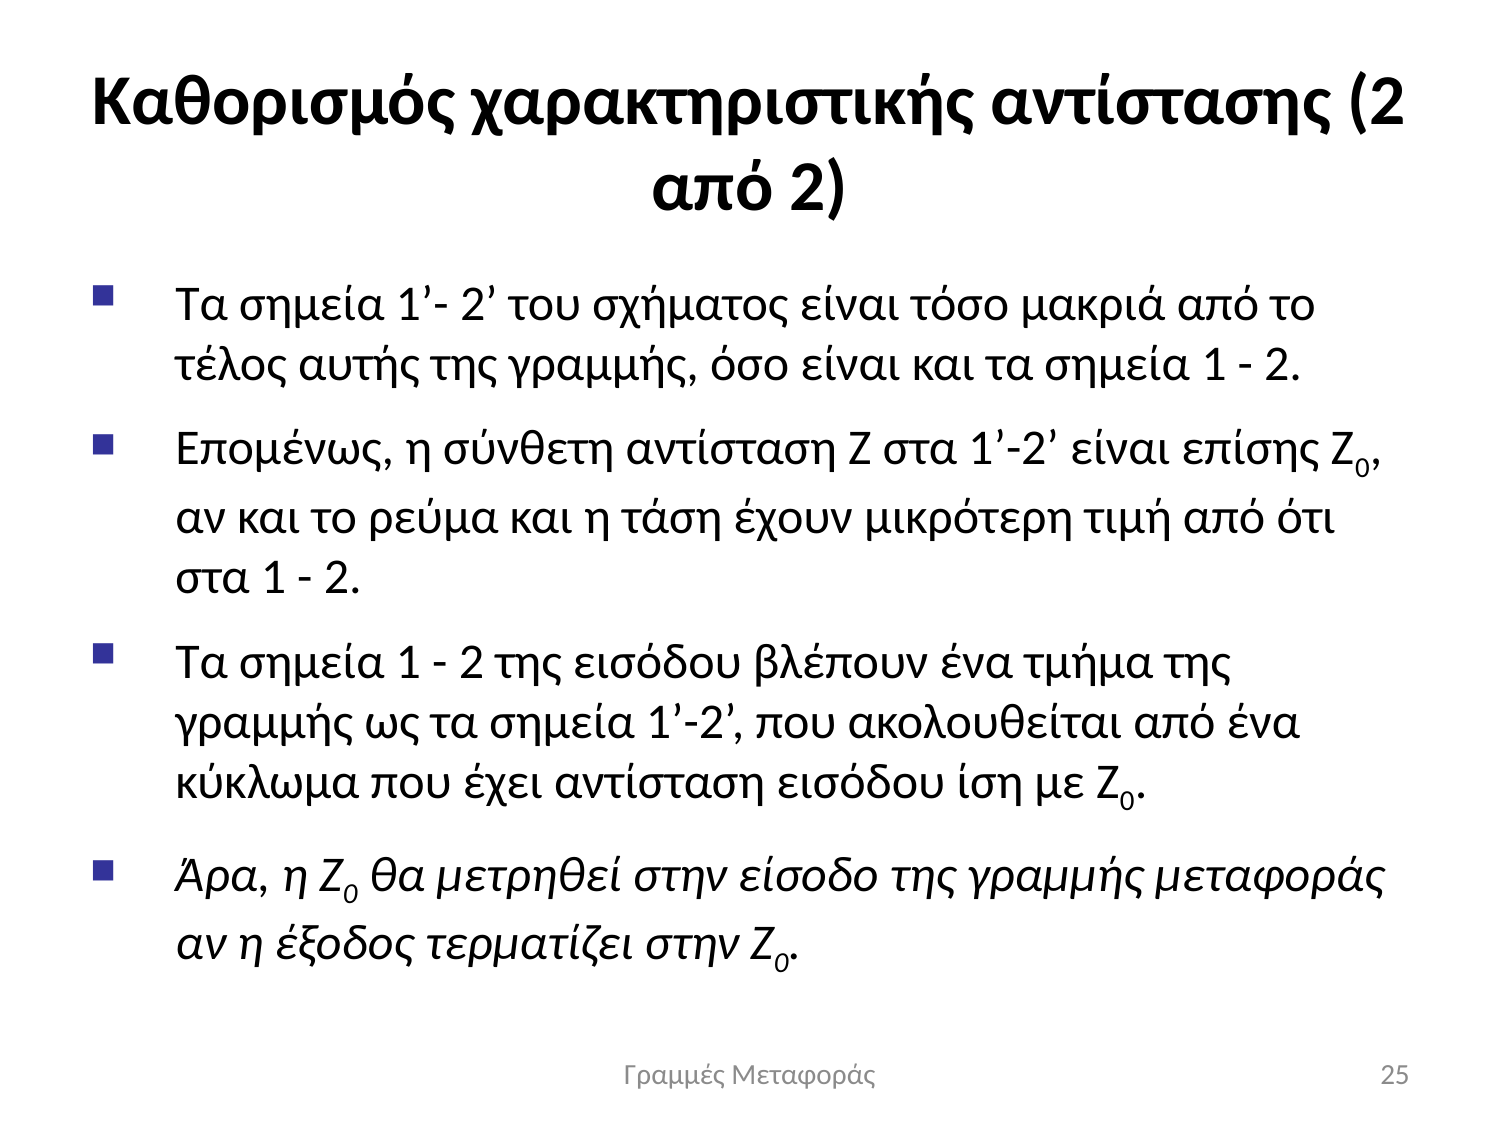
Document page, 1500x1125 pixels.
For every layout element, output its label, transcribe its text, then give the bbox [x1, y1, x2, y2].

list Τα σημεία 1’- 2’ του σχήματος είναι τόσο μακριά από το τέλος αυτής της γραμμής, όσο είναι και τα σημεία 1 - 2. Επομένως, η σύνθετη αντίσταση Ζ στα 1’-2’ είναι επίσης Z0, αν και το ρεύμα και η τάση έχουν μικρότερη τιμή από ότι στα 1 - 2. Τα σημεία 1 - 2 της εισόδου βλέπουν ένα τμήμα της γραμμής ως τα σημεία 1’-2’, που ακολουθείται από ένα κύκλωμα που έχει αντίσταση εισόδου ίση με Z0. Άρα, η Z0 θα μετρηθεί στην είσοδο της γραμμής μεταφοράς αν η έξοδος τερματίζει στην Z0. [75, 262, 1425, 1005]
slide_number 25 [1074, 1042, 1425, 1103]
title Καθορισμός χαρακτηριστικής αντίστασης (2 από 2) [75, 45, 1425, 233]
footer Γραμμές Μεταφοράς [512, 1042, 988, 1103]
